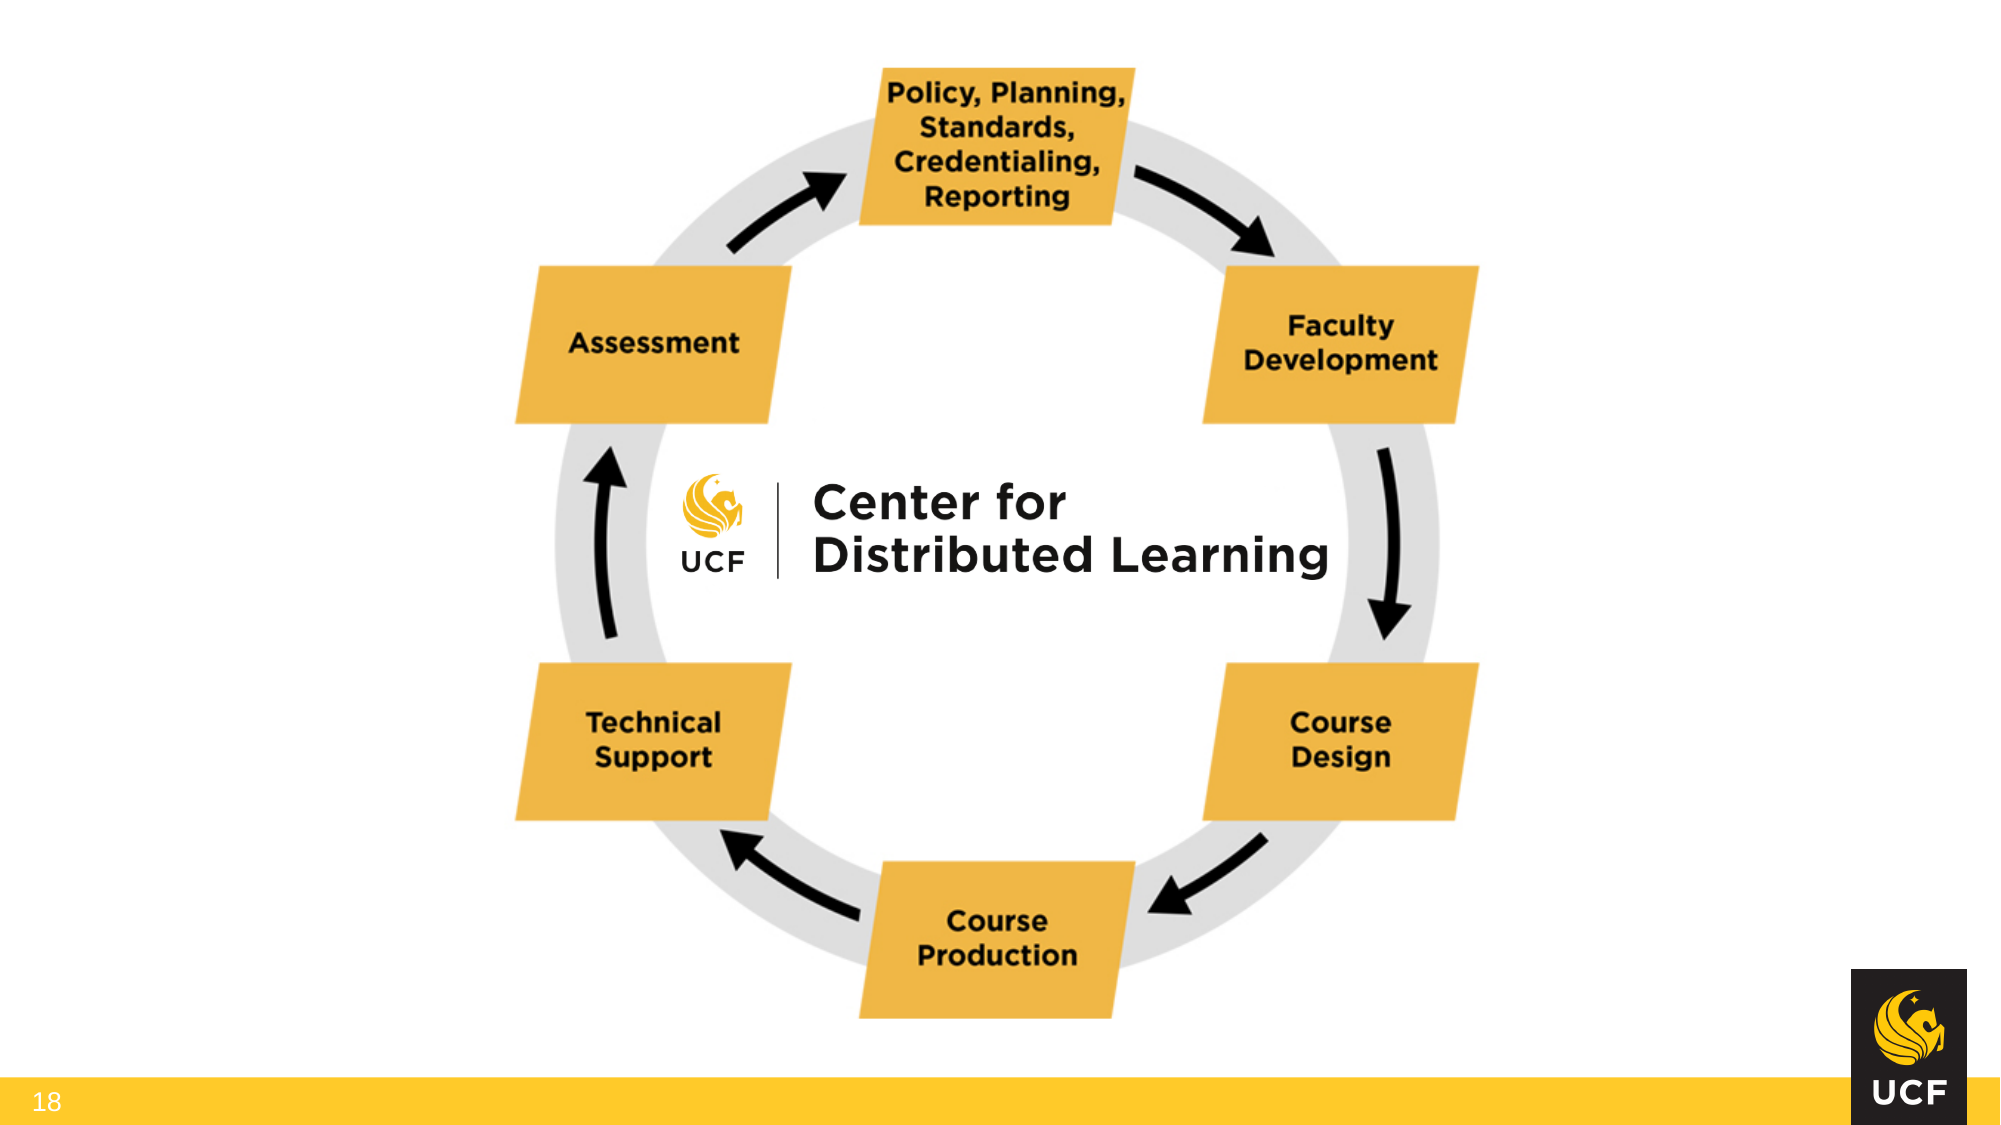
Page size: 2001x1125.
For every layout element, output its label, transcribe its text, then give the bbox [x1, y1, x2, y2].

picture [682, 472, 1328, 580]
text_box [430, 37, 1561, 1050]
picture [1851, 969, 1967, 1125]
slide_number 18 [16, 1077, 138, 1124]
